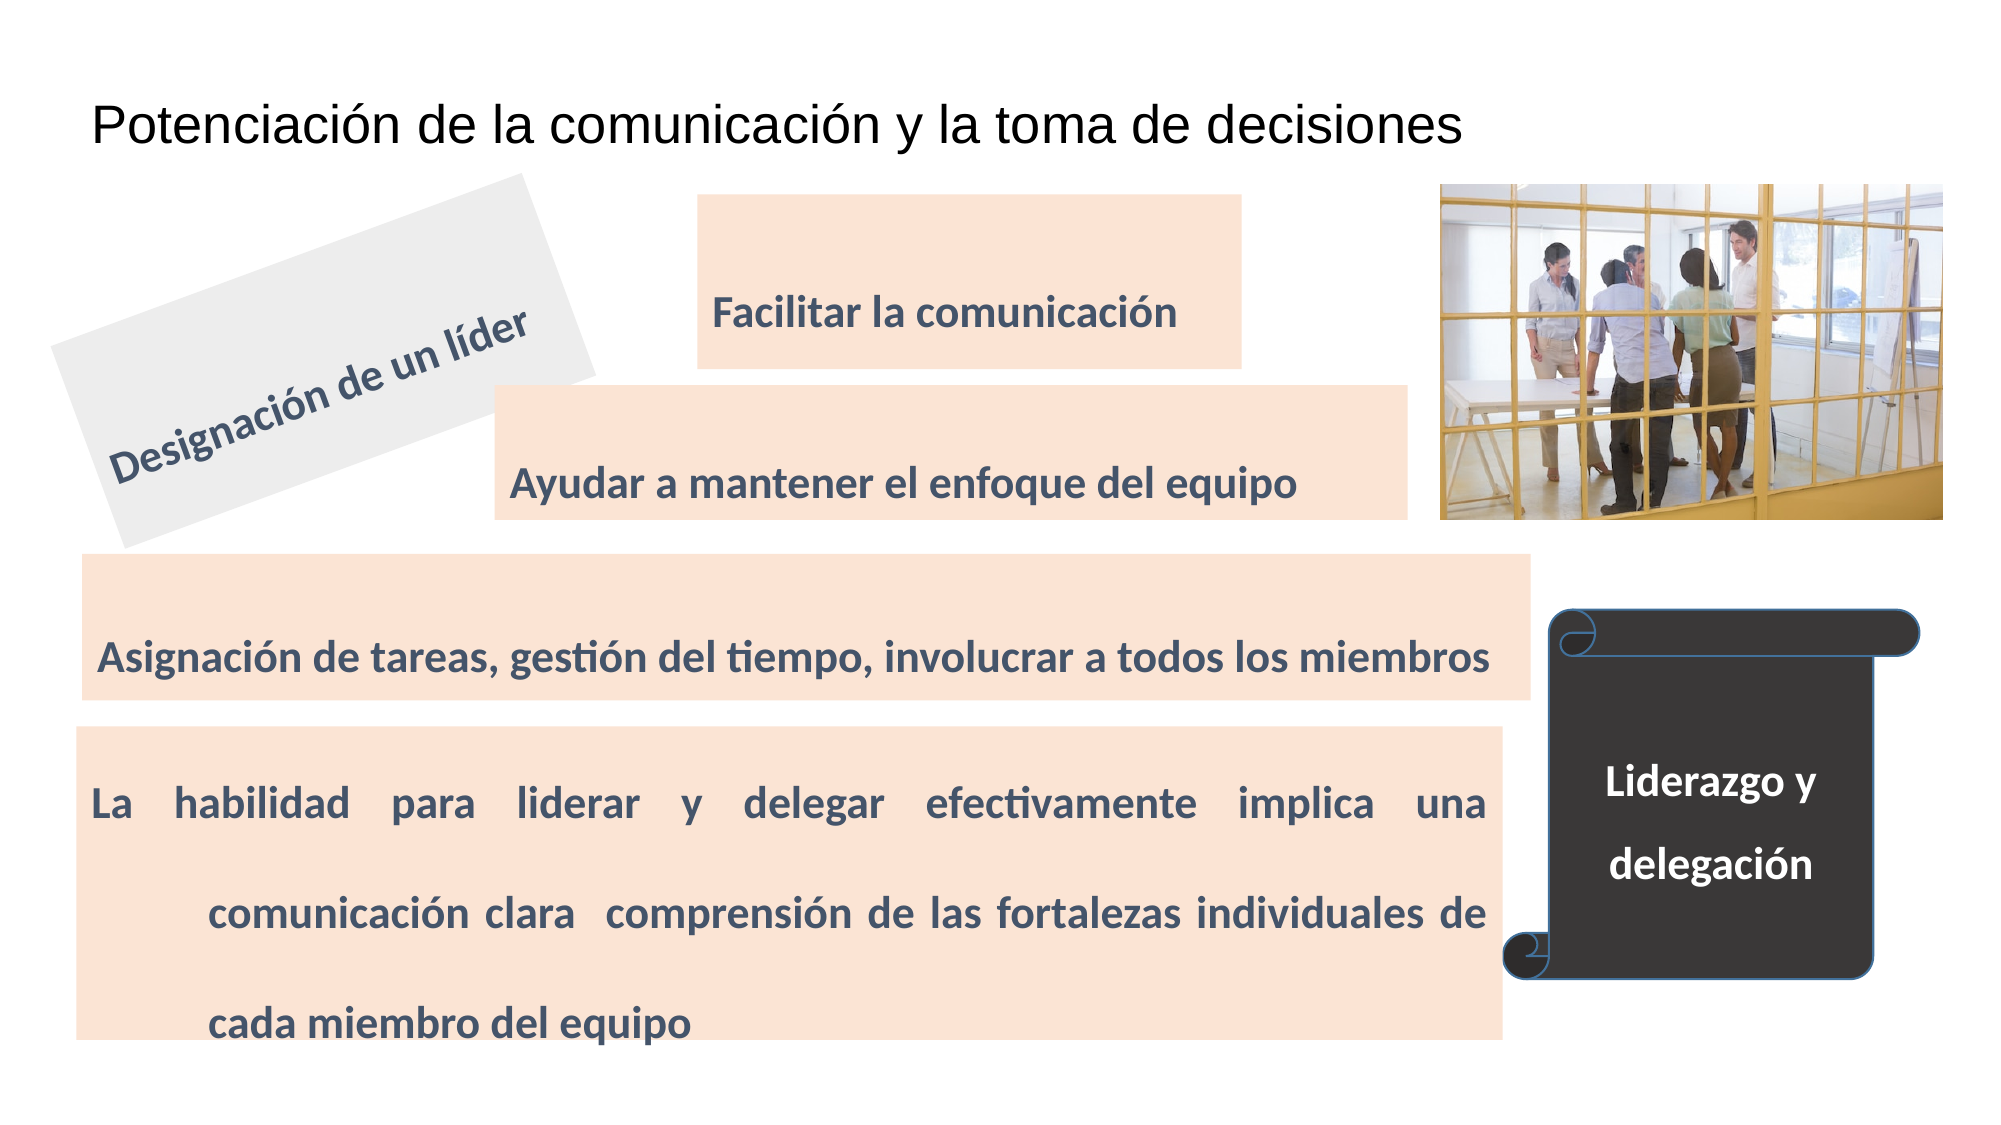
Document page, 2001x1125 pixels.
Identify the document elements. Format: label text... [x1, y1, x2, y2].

picture [1439, 184, 1944, 521]
text_box Ayudar a mantener el enfoque del equipo [494, 385, 1408, 520]
title Potenciación de la comunicación y la toma de decisiones [76, 54, 1948, 157]
text_box Designación de un líder [50, 172, 597, 549]
text_box Facilitar la comunicación [697, 194, 1242, 370]
text_box La habilidad para liderar y delegar efectivamente implica una comunicación clara comprensión de las fortalezas individuales de cada miembro del equipo [76, 726, 1503, 1040]
text_box Liderazgo y delegación [1503, 609, 1920, 980]
text_box Asignación de tareas, gestión del tiempo, involucrar a todos los miembros [82, 553, 1531, 701]
